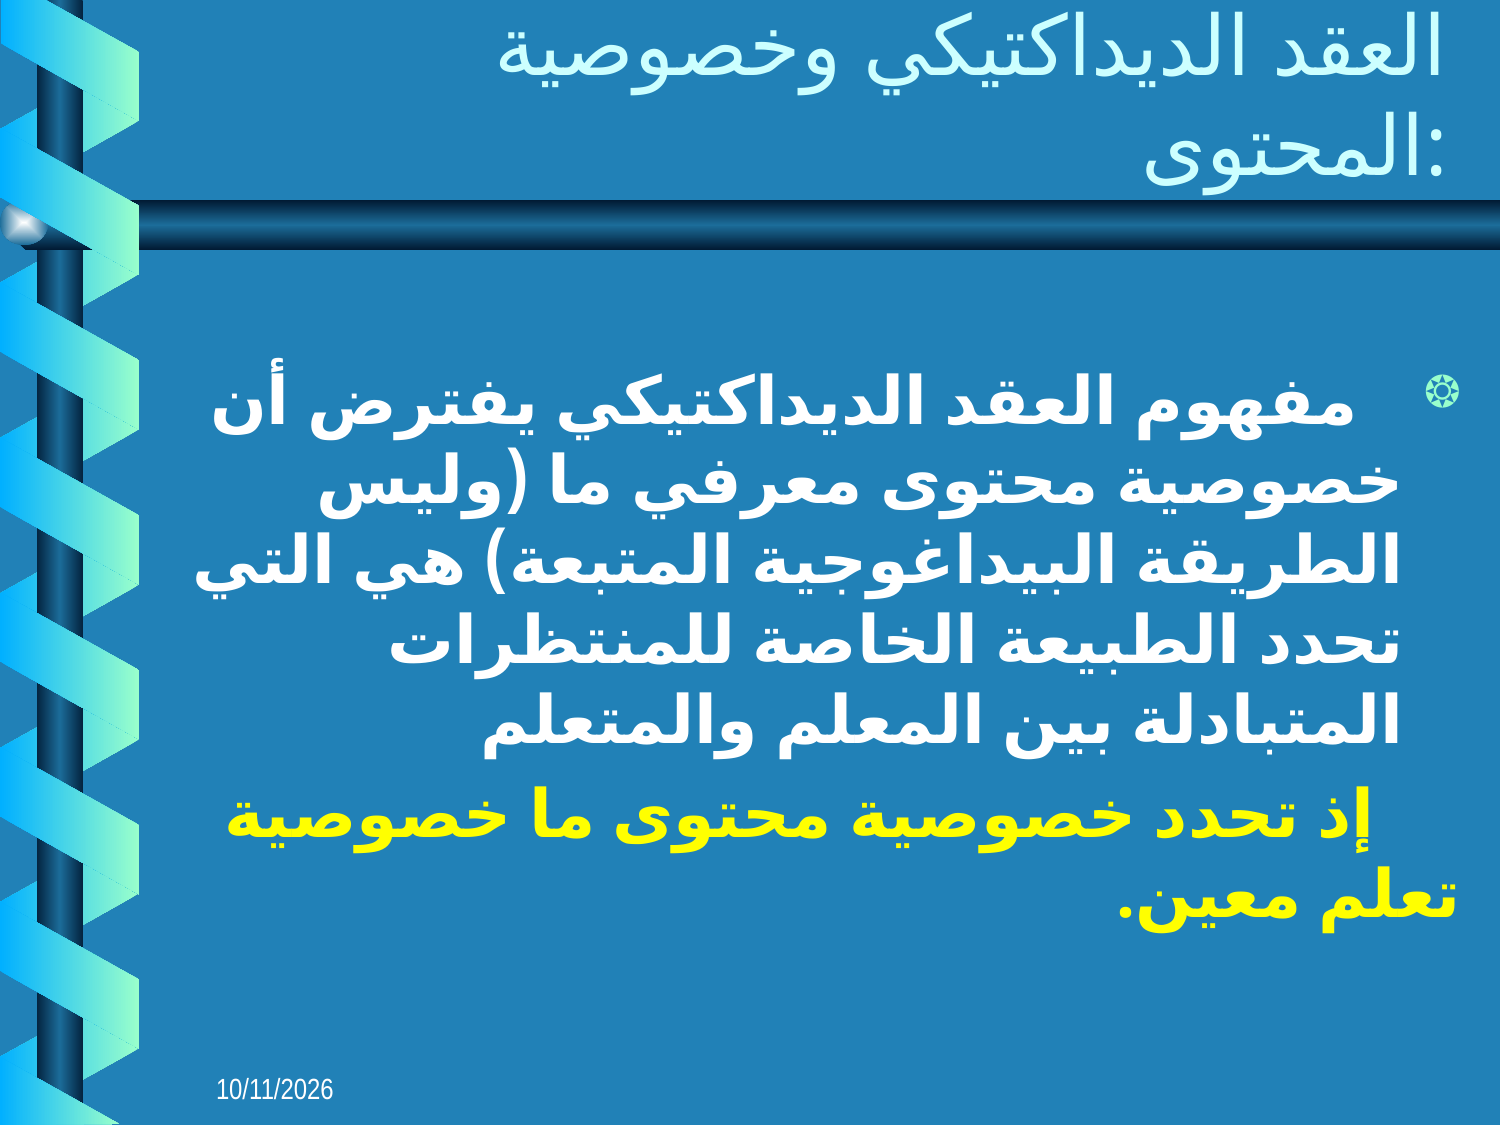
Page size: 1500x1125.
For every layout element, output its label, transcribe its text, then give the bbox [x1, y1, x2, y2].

title العقد الديداكتيكي وخصوصية المحتوى: [187, 37, 1463, 201]
list مفهوم العقد الديداكتيكي يفترض أن خصوصية محتوى معرفي ما (وليس الطريقة البيداغوجية المتبعة) هي التي تحدد الطبيعة الخاصة للمنتظرات المتبادلة بين المعلم والمتعلم إذ تحدد خصوصية محتوى ما خصوصية تعلم معين. [138, 349, 1477, 1125]
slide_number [200, 1062, 514, 1101]
